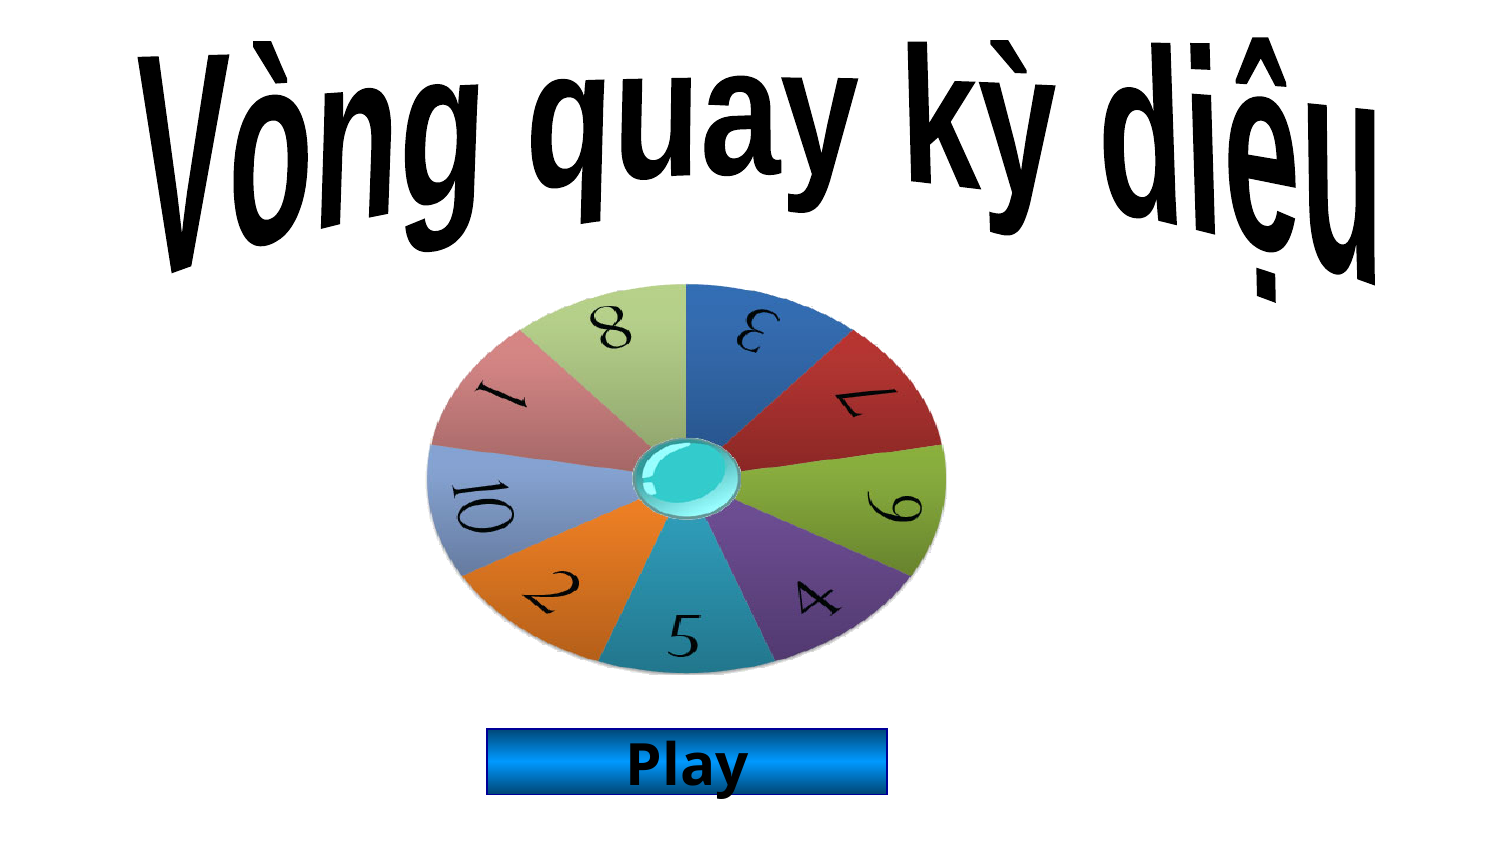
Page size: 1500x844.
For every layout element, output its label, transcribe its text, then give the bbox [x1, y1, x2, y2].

text_box Play [487, 728, 888, 795]
picture [424, 283, 950, 676]
